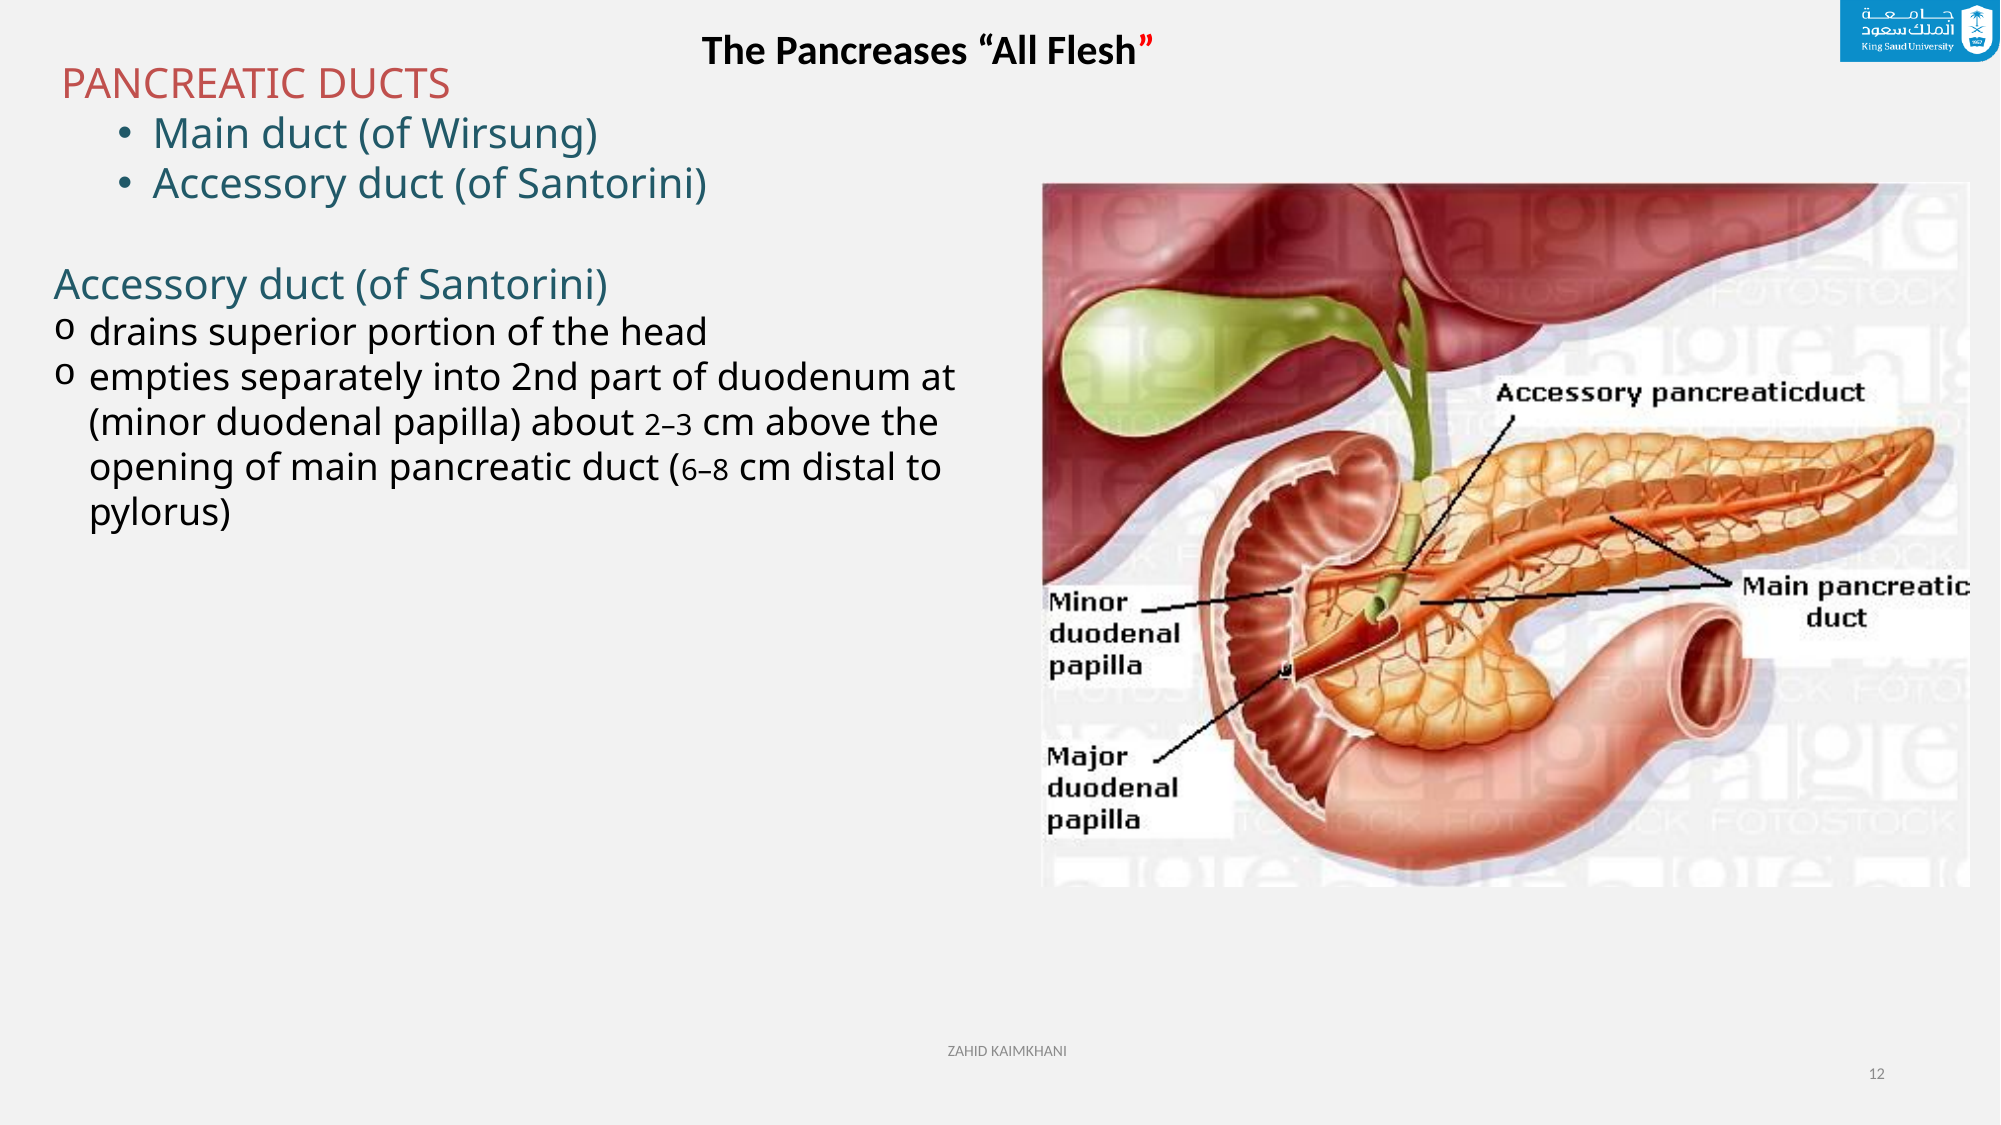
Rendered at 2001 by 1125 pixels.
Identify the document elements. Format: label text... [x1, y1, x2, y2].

picture [1872, 28, 1895, 36]
picture [1889, 45, 1902, 49]
text_box The Pancreases “All Flesh” [687, 15, 1188, 81]
picture [1898, 28, 1906, 34]
text_box Accessory duct (of Santorini) drains superior portion of the head empties separately into 2nd part of duodenum at (minor duodenal papilla) about 2–3 cm above the opening of main pancreatic duct (6–8 cm distal to pylorus) [38, 250, 1033, 604]
footer ZAHID KAIMKHANI [900, 1027, 1116, 1073]
picture [1840, 47, 2000, 63]
slide_number 12 [1433, 1042, 1900, 1103]
picture [1040, 182, 1971, 888]
text_box PANCREATIC DUCTS Main duct (of Wirsung) Accessory duct (of Santorini) [46, 49, 722, 248]
picture [1911, 25, 1929, 34]
picture [1962, 6, 1992, 54]
